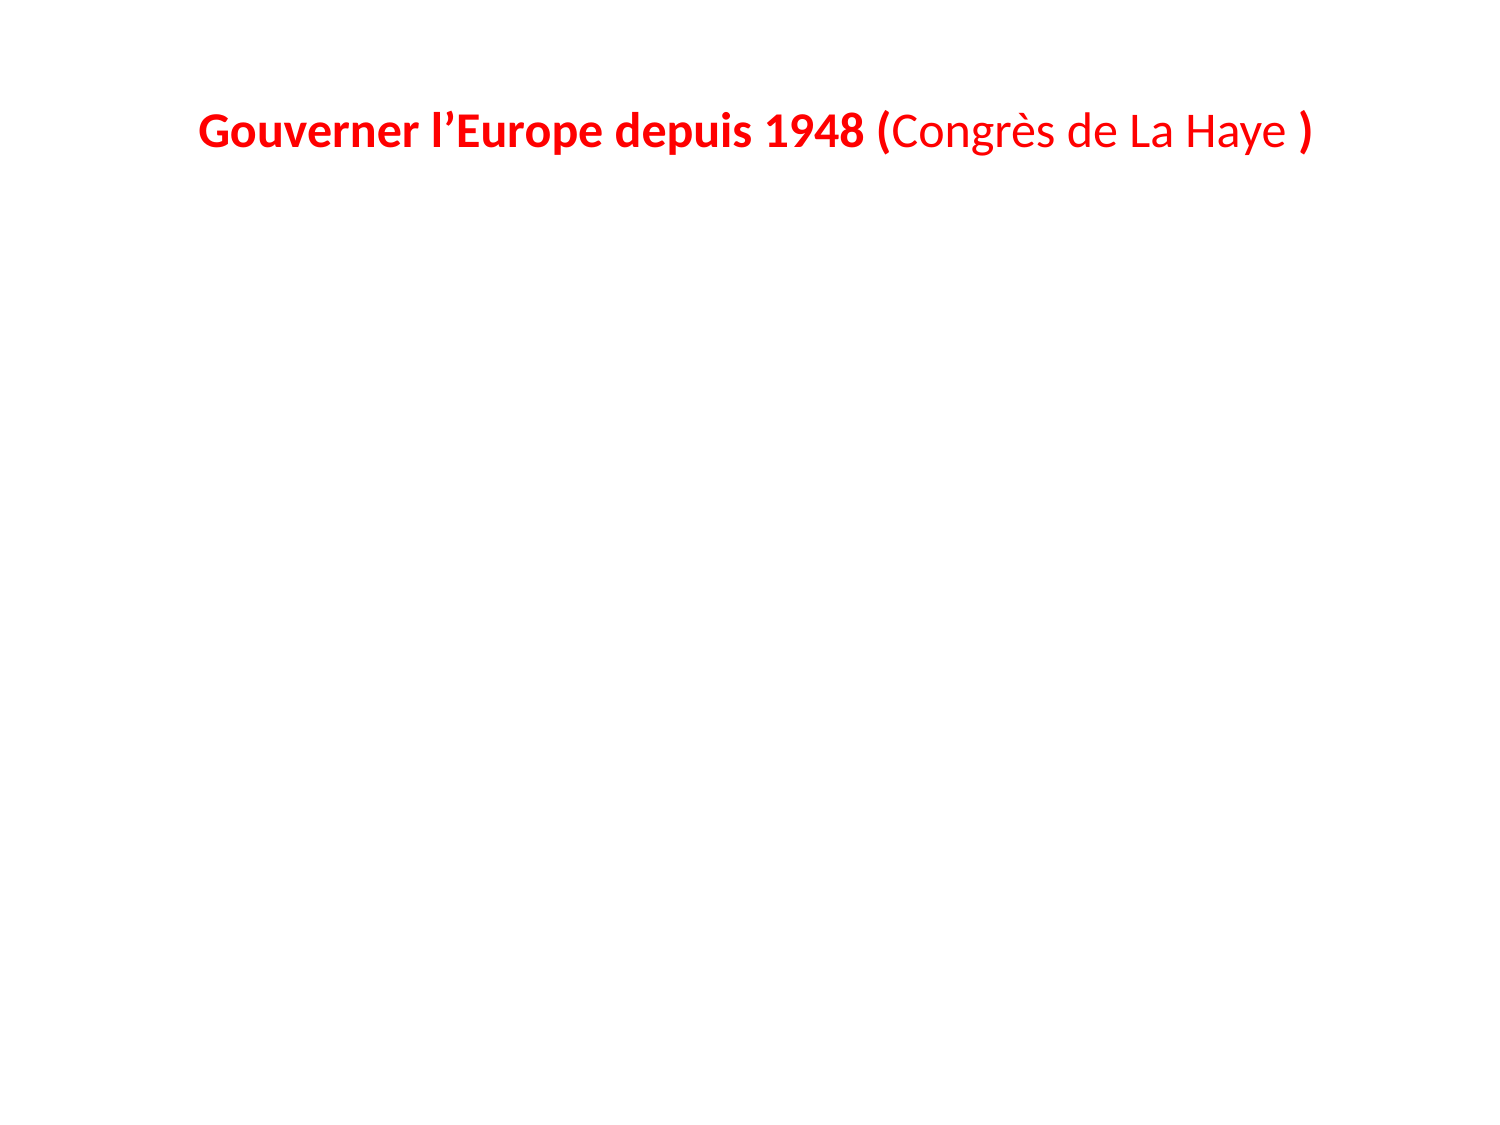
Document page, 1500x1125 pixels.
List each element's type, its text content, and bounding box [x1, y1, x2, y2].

text_box Gouverner l’Europe depuis 1948 (Congrès de La Haye ) [41, 89, 1471, 165]
